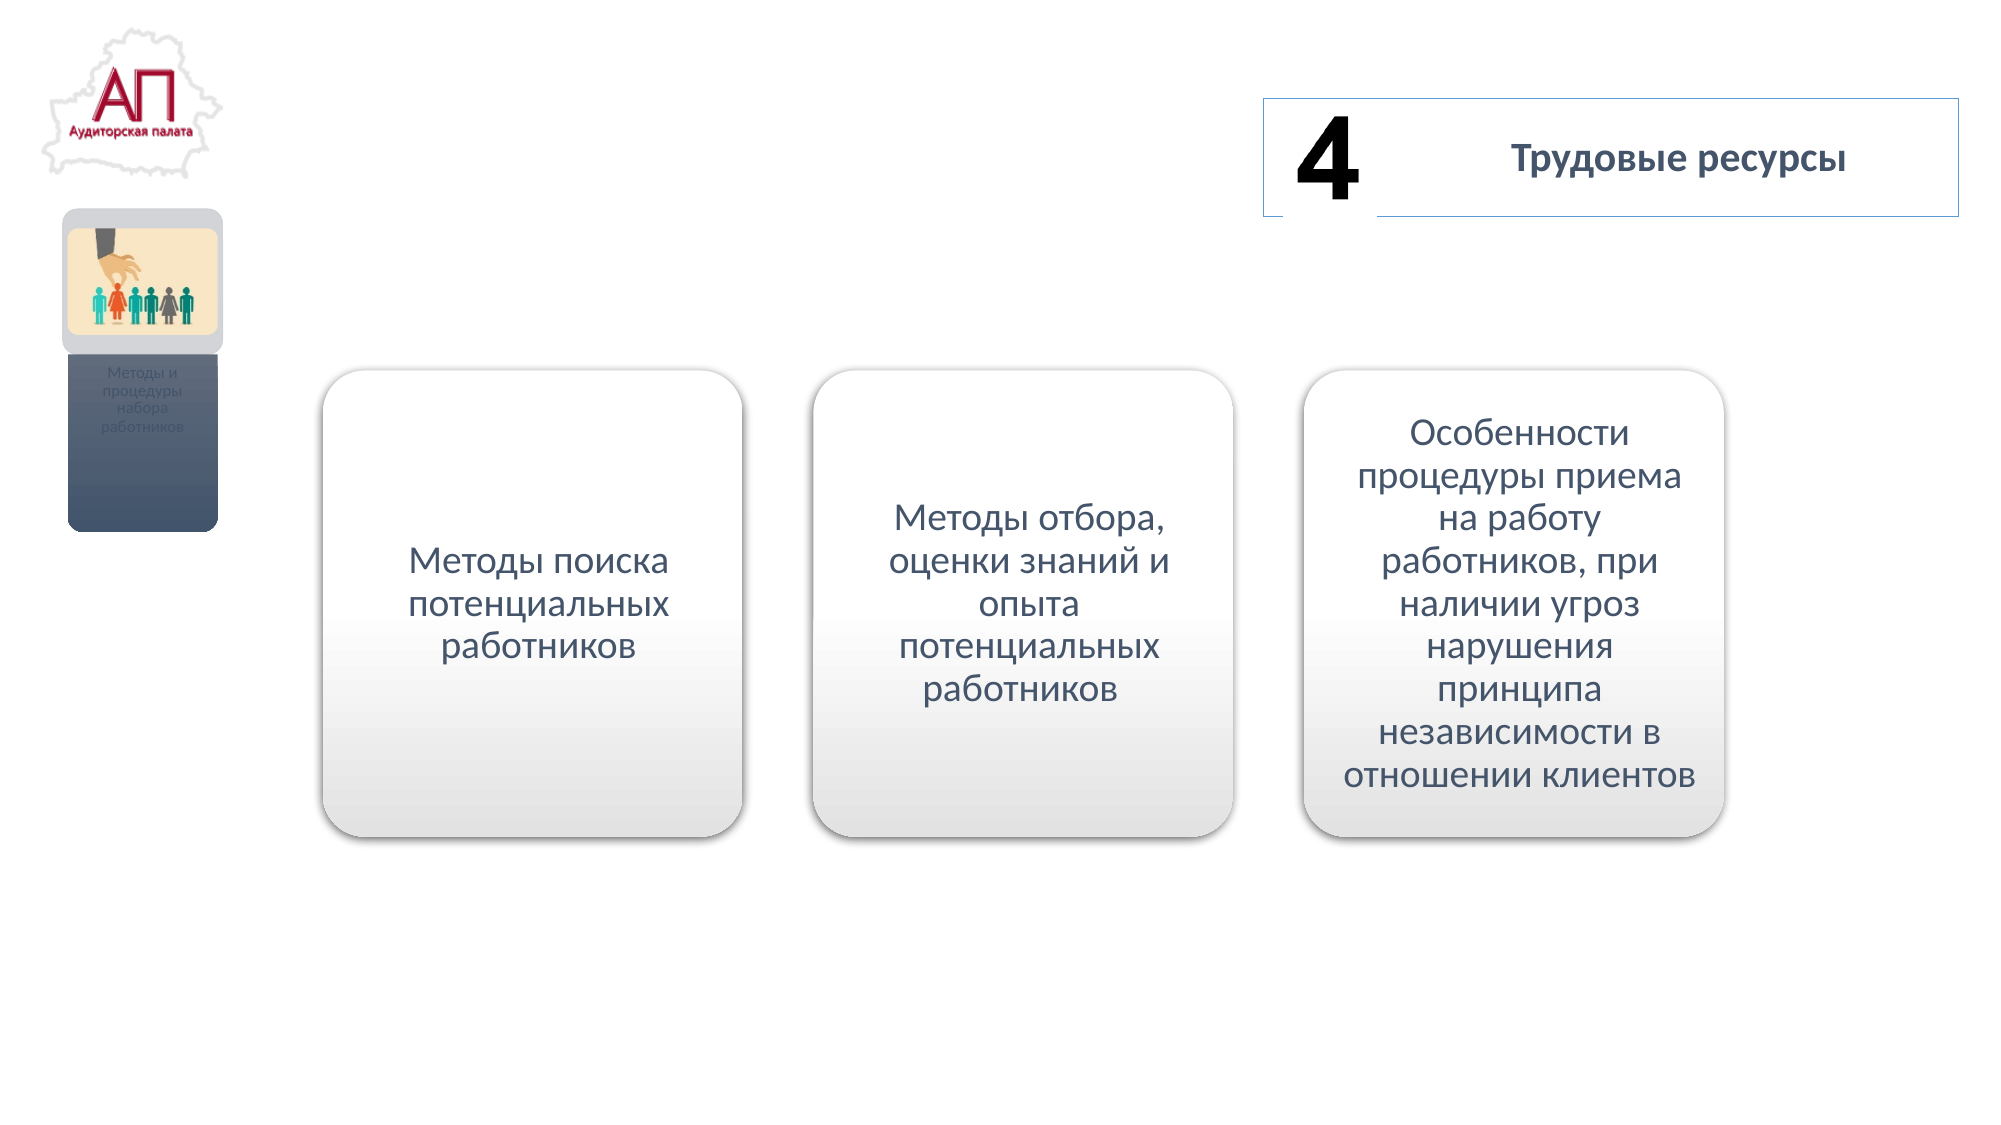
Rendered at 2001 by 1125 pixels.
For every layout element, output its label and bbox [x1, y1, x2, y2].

text_box [321, 370, 1725, 837]
picture [1283, 99, 1377, 217]
text_box [1263, 98, 1959, 217]
text_box [62, 208, 223, 532]
picture [41, 27, 223, 179]
